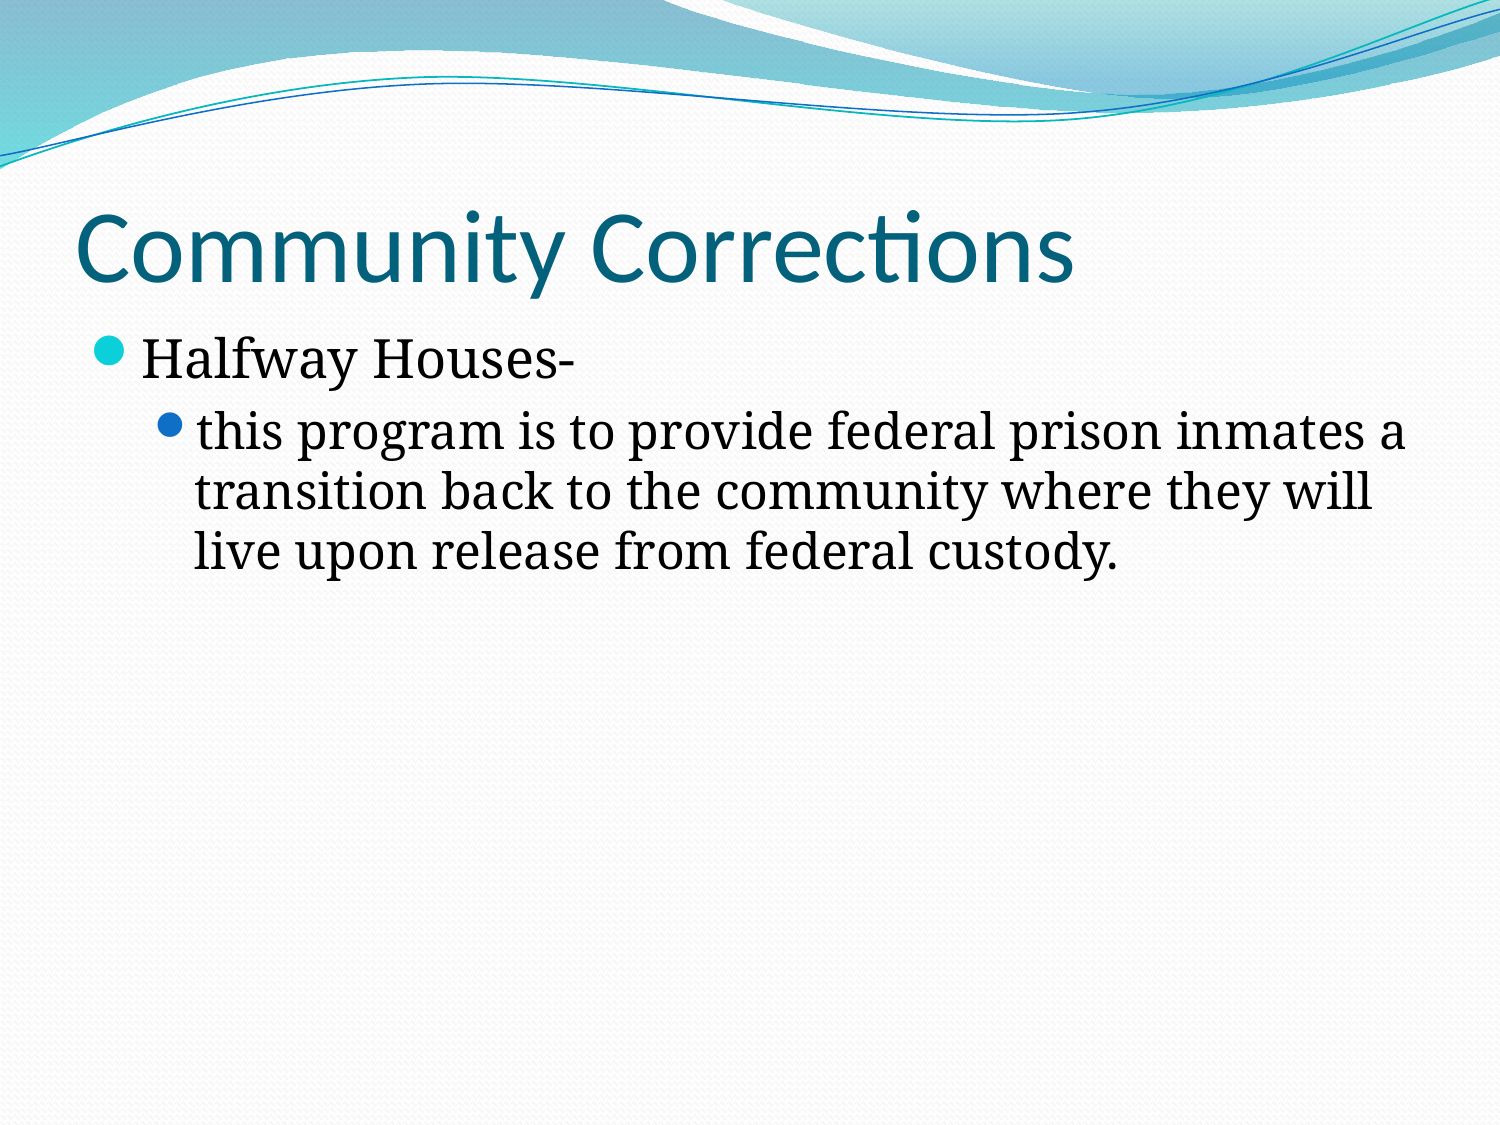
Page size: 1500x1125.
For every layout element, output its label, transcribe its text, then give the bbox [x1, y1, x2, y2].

title Community Corrections [75, 115, 1425, 303]
list Halfway Houses- this program is to provide federal prison inmates a transition back to the community where they will live upon release from federal custody. [75, 317, 1425, 1038]
